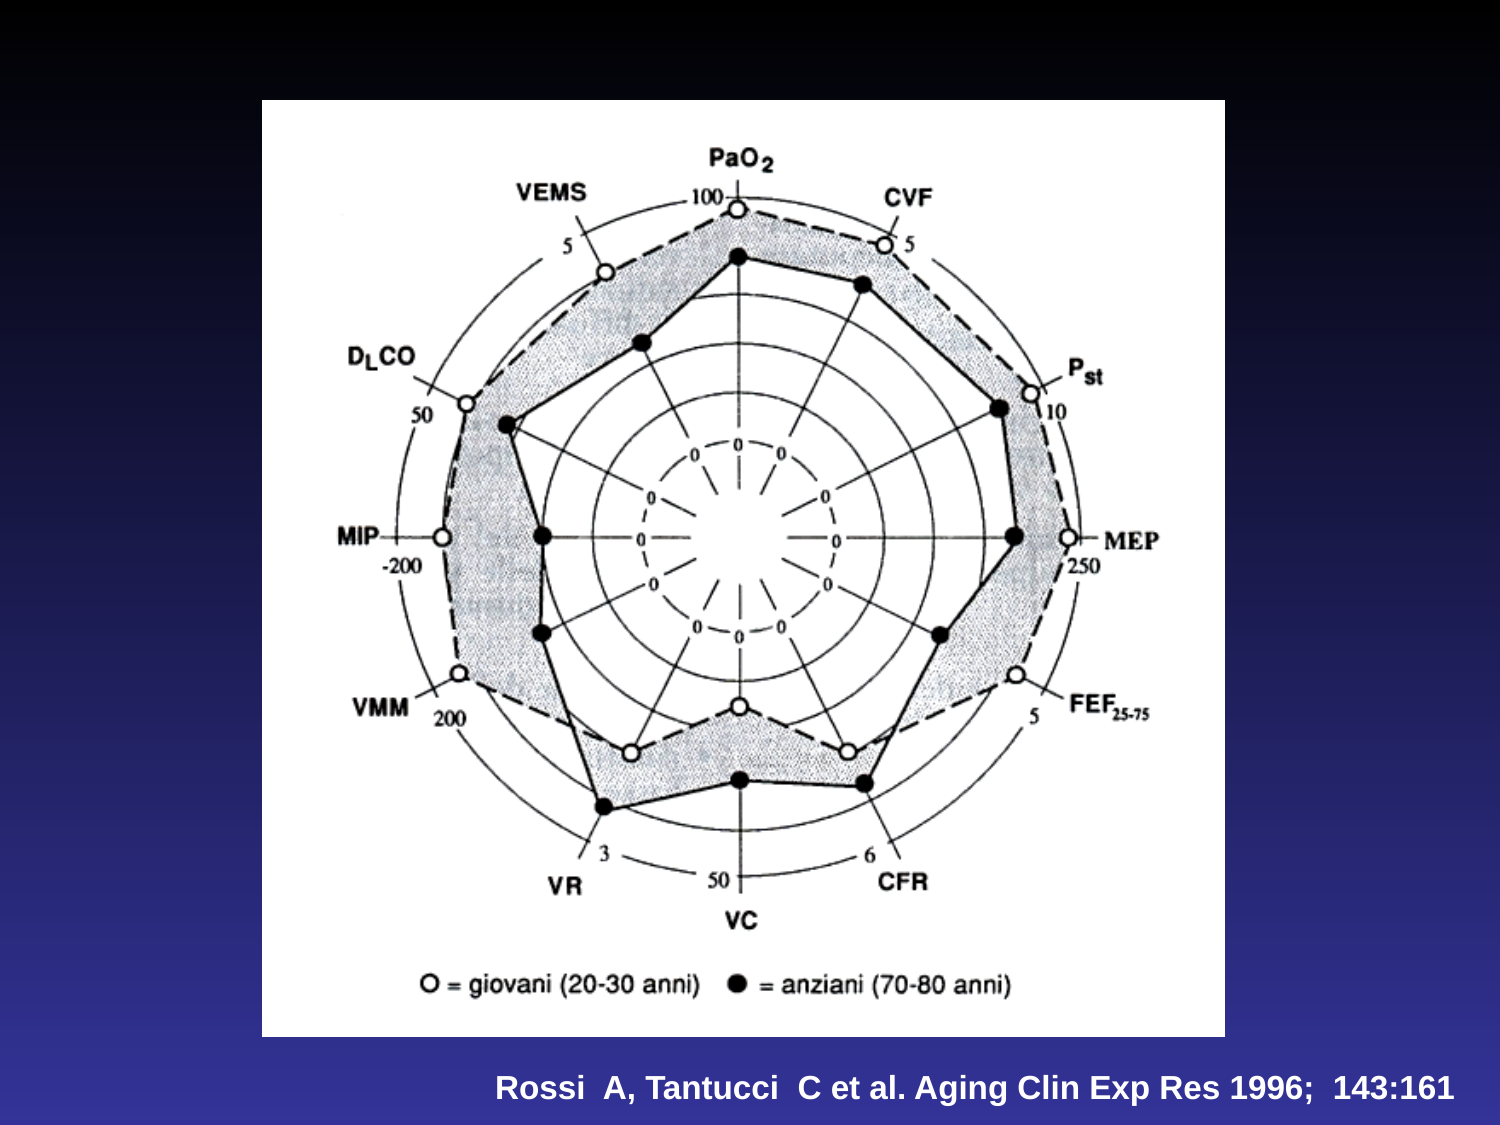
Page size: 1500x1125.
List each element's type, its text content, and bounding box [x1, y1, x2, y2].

text_box Rossi A, Tantucci C et al. Aging Clin Exp Res 1996; 143:161 [480, 1058, 1472, 1114]
picture [262, 99, 1226, 1038]
